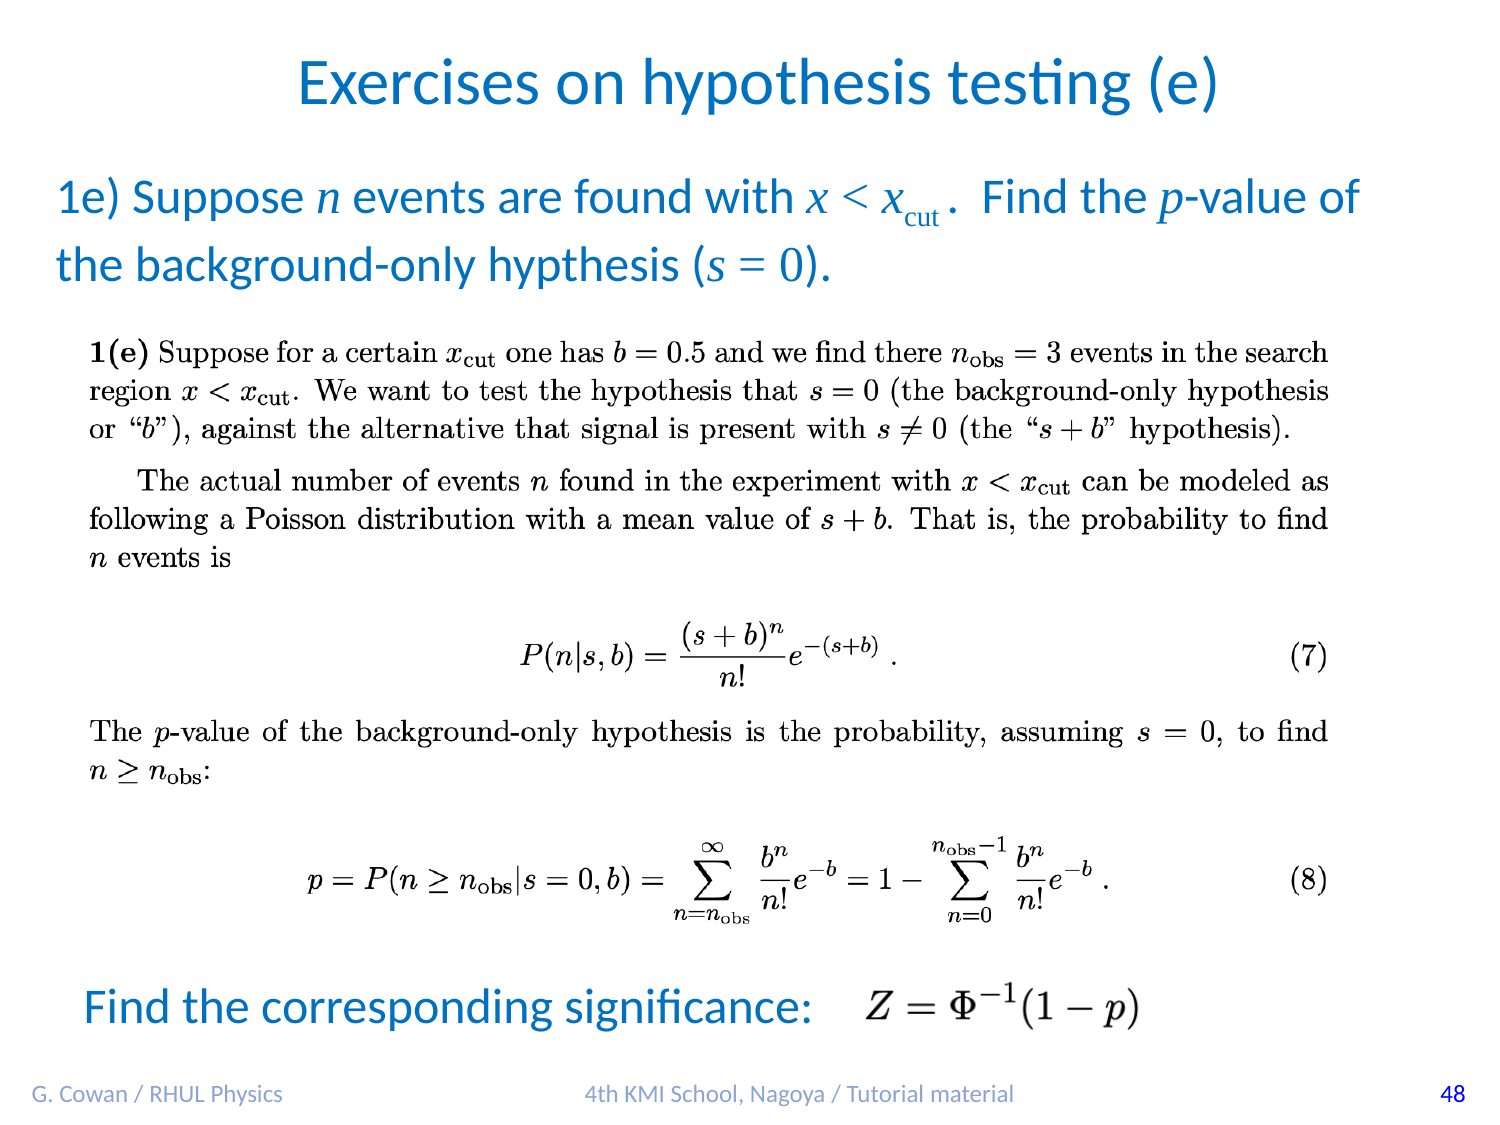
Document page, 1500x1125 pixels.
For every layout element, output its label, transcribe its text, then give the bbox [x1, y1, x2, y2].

slide_number G. Cowan / RHUL Physics [16, 1062, 338, 1123]
text_box 1e) Suppose n events are found with x < xcut . Find the p-value of the background-only hypthesis (s = 0). [40, 156, 1417, 299]
picture [843, 959, 1155, 1050]
text_box Find the corresponding significance: [69, 966, 830, 1042]
footer 4th KMI School, Nagoya / Tutorial material [338, 1062, 1262, 1123]
text_box Exercises on hypothesis testing (e) [282, 30, 1236, 126]
slide_number 48 [1262, 1062, 1481, 1123]
picture [76, 321, 1352, 948]
